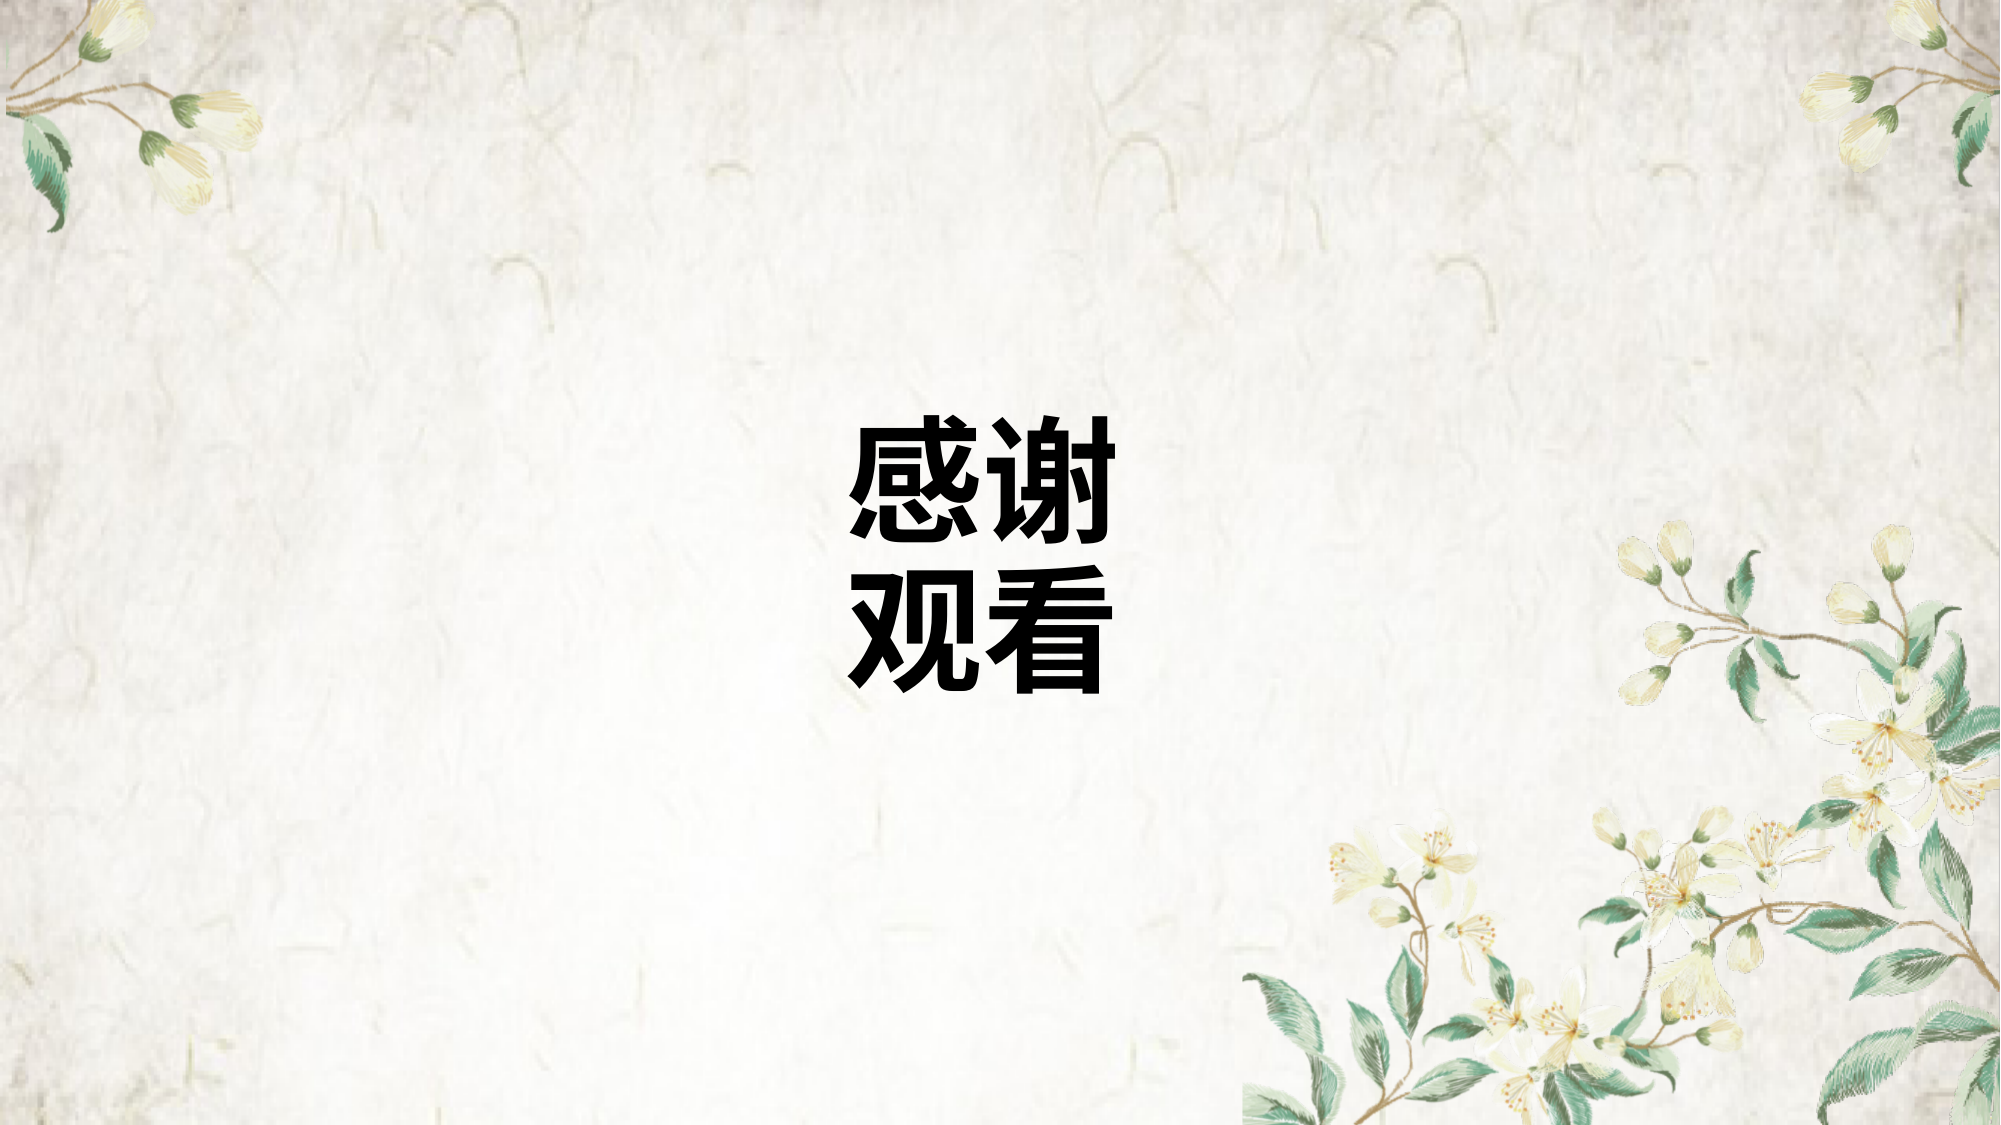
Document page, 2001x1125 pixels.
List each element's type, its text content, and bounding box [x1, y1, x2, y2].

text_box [1242, 453, 2000, 1125]
title 感谢观看 [830, 427, 1170, 698]
picture [0, 0, 2001, 1125]
